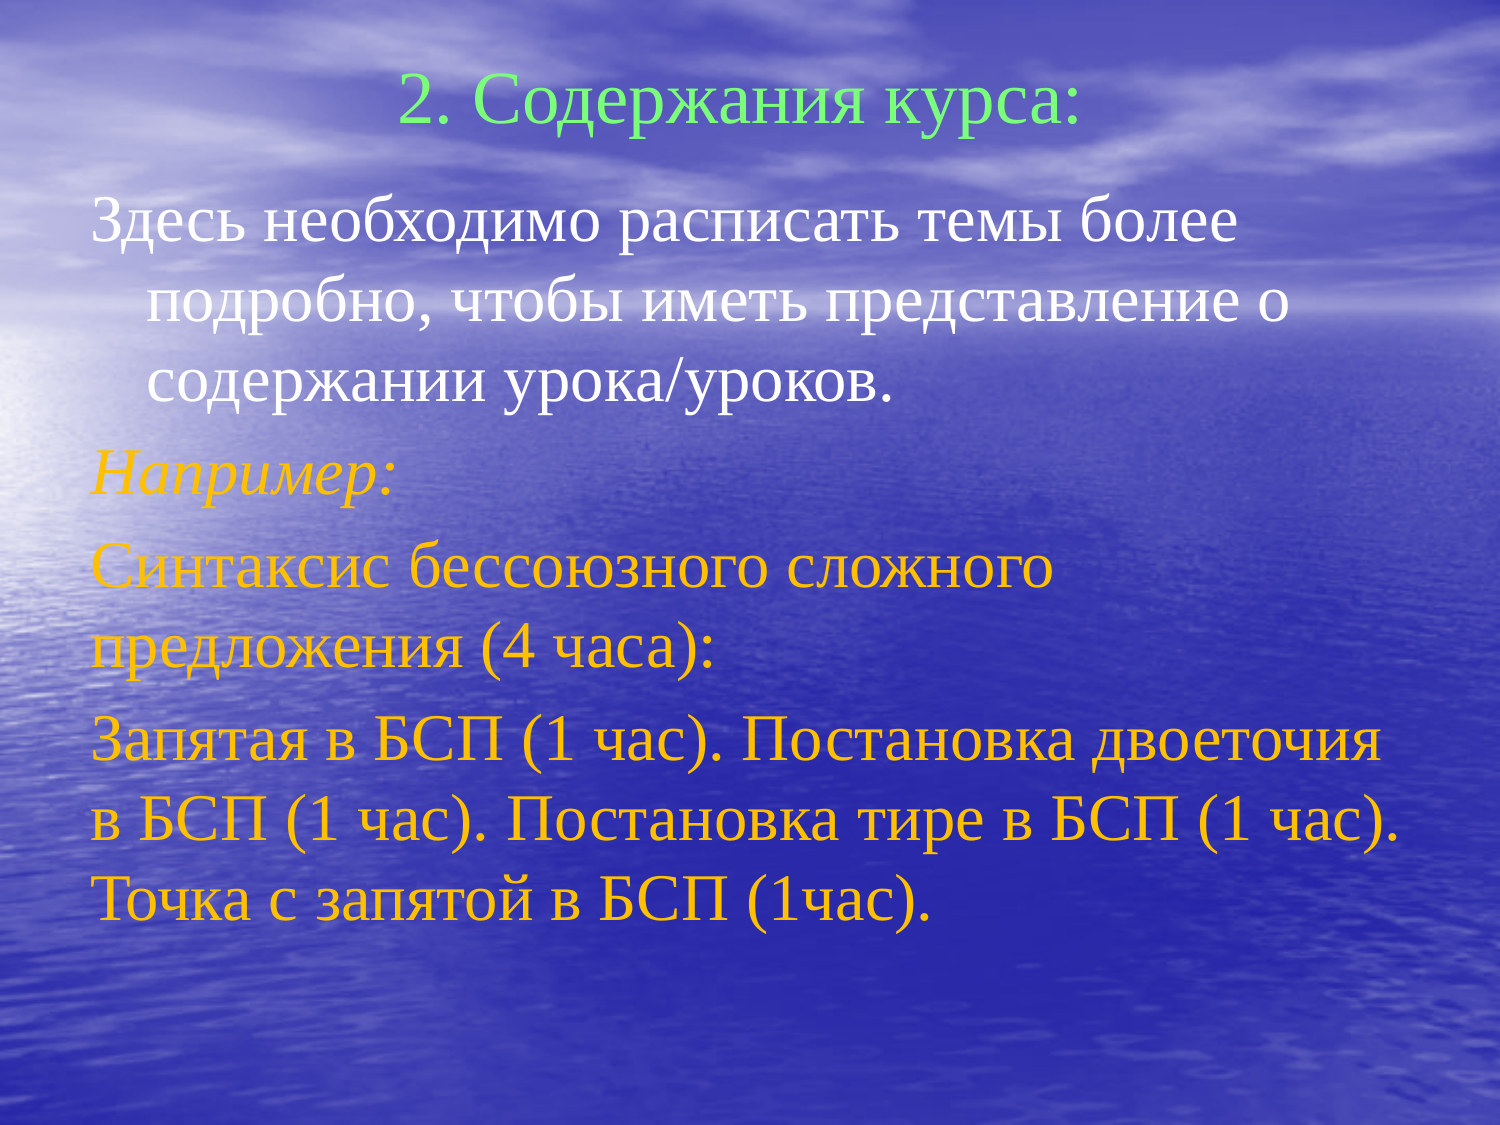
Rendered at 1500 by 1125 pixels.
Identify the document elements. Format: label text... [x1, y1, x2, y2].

title 2. Содержания курса: [74, 47, 1426, 139]
list Здесь необходимо расписать темы более подробно, чтобы иметь представление о содержании урока/уроков. Например: Синтаксис бессоюзного сложного предложения (4 часа): Запятая в БСП (1 час). Постановка двоеточия в БСП (1 час). Постановка тире в БСП (1 час). Точка с запятой в БСП (1час). [74, 166, 1426, 988]
